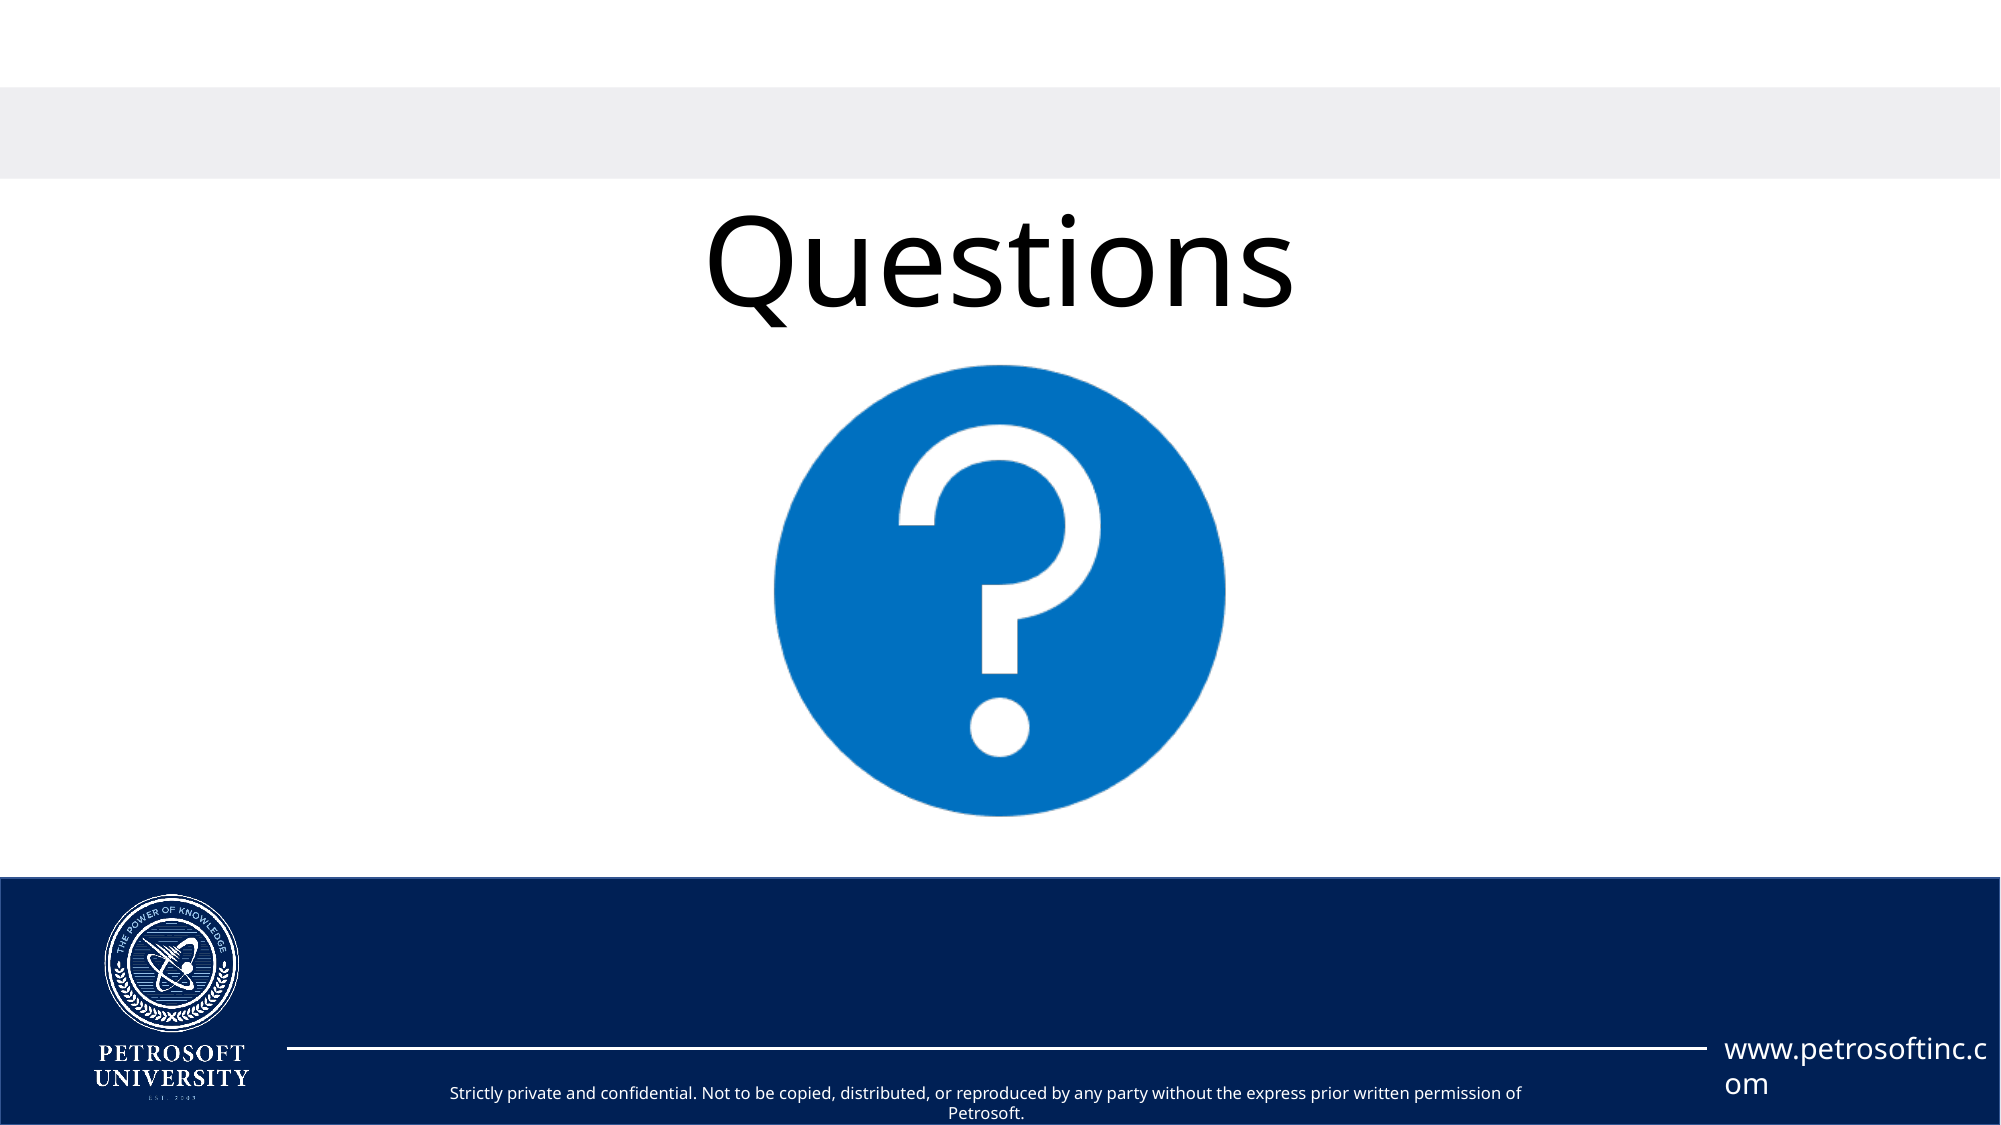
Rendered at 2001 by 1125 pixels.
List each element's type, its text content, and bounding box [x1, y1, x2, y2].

picture [94, 894, 249, 1100]
title Questions [137, 249, 1863, 341]
picture [715, 306, 1285, 876]
